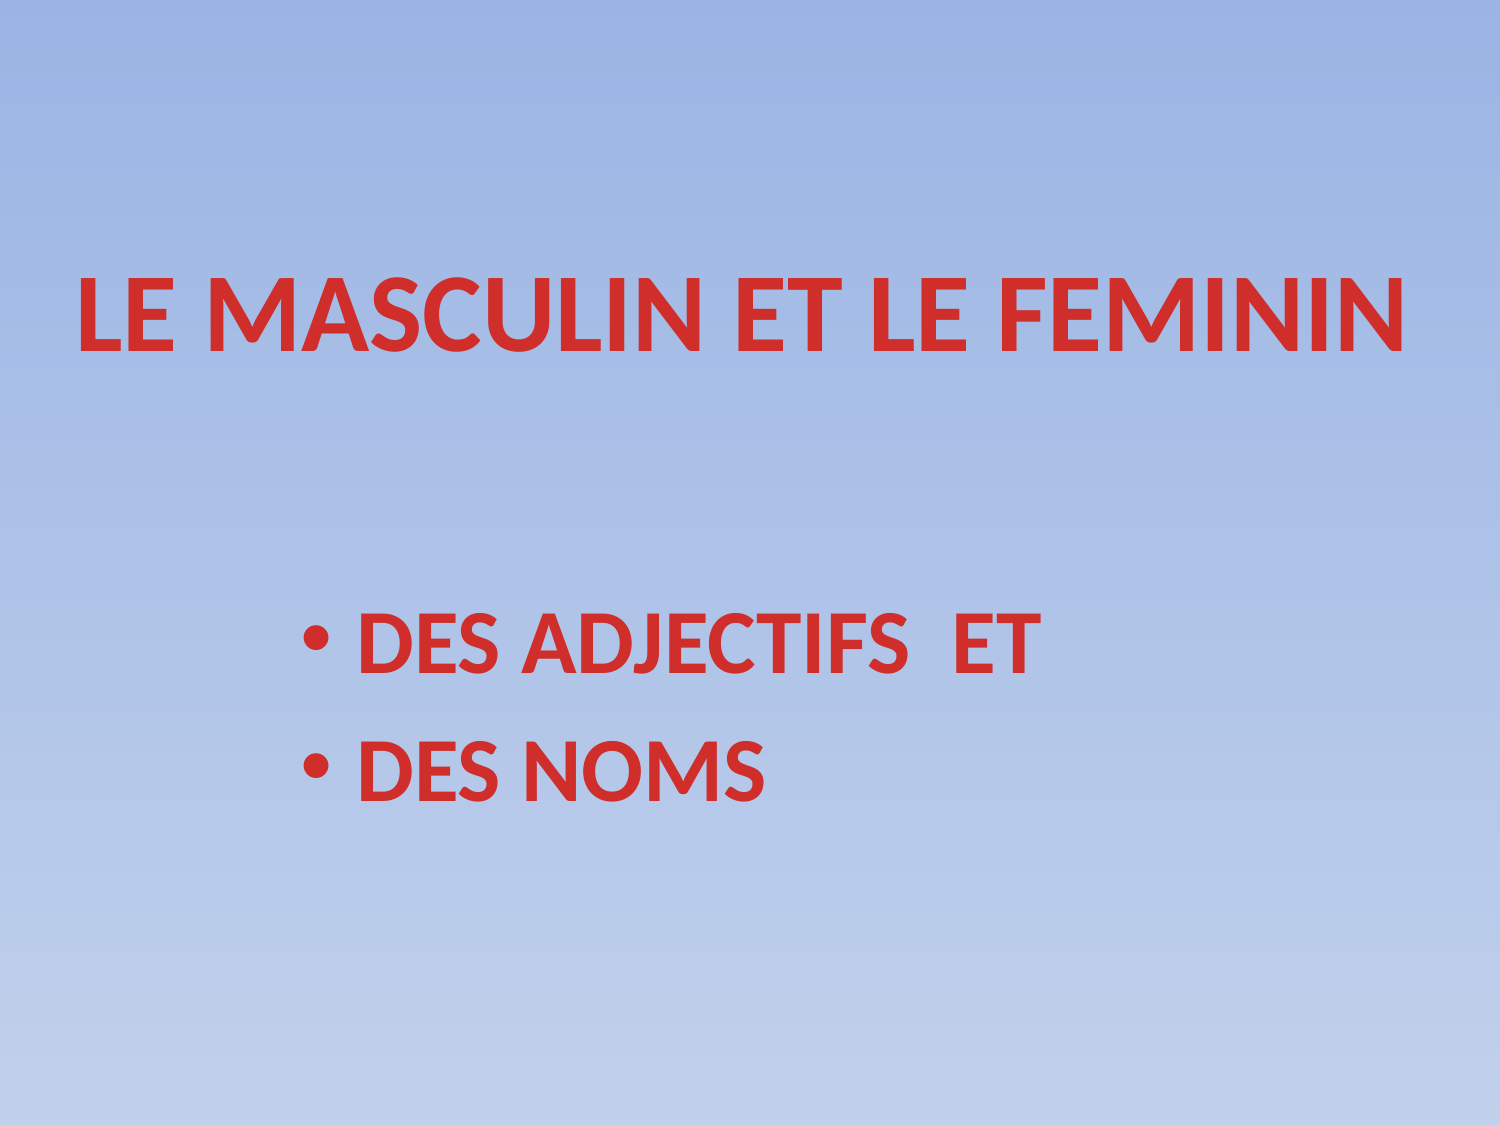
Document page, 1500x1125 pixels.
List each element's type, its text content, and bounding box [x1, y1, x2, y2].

text_box LE MASCULIN ET LE FEMININ [60, 231, 1426, 382]
subtitle DES ADJECTIFS ET DES NOMS [285, 574, 1201, 862]
